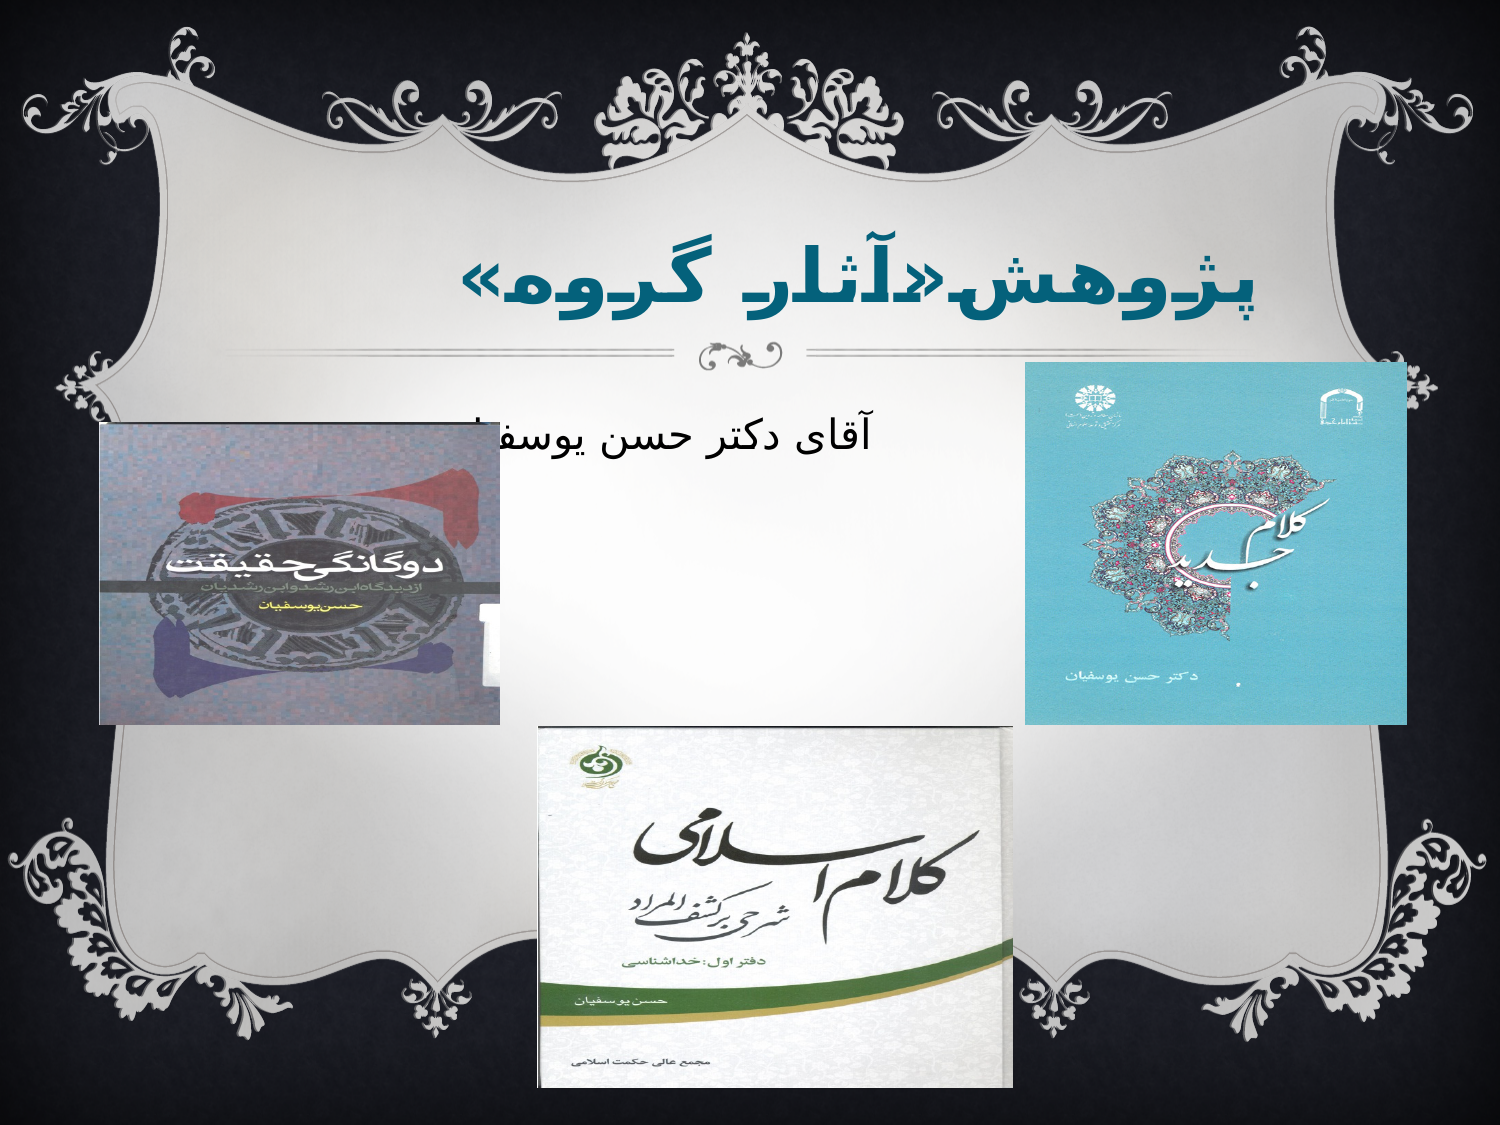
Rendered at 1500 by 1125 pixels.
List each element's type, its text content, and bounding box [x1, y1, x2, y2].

picture [0, 362, 1500, 1125]
picture [0, 0, 1500, 265]
title پژوهش«آثار گروه» [225, 212, 1275, 325]
list آقای دکتر حسن یوسفیان [225, 399, 1275, 900]
